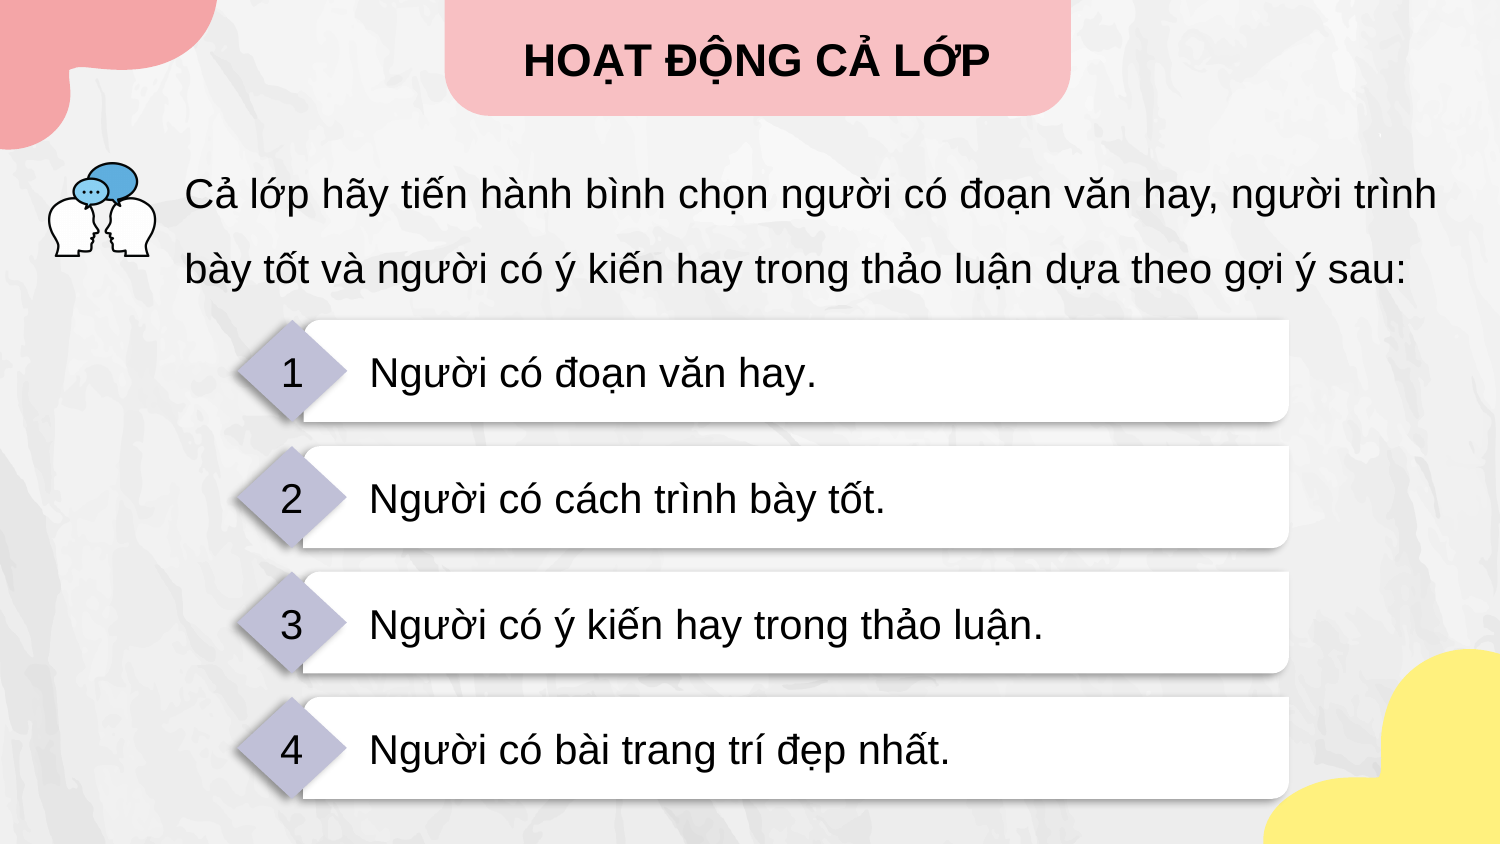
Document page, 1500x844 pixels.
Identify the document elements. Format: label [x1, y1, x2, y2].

text_box [236, 571, 1290, 674]
text_box [236, 696, 1290, 800]
text_box [236, 445, 1290, 549]
text_box [446, 0, 1069, 115]
picture [0, 0, 1500, 844]
text_box [46, 134, 1453, 293]
text_box [237, 319, 1290, 423]
